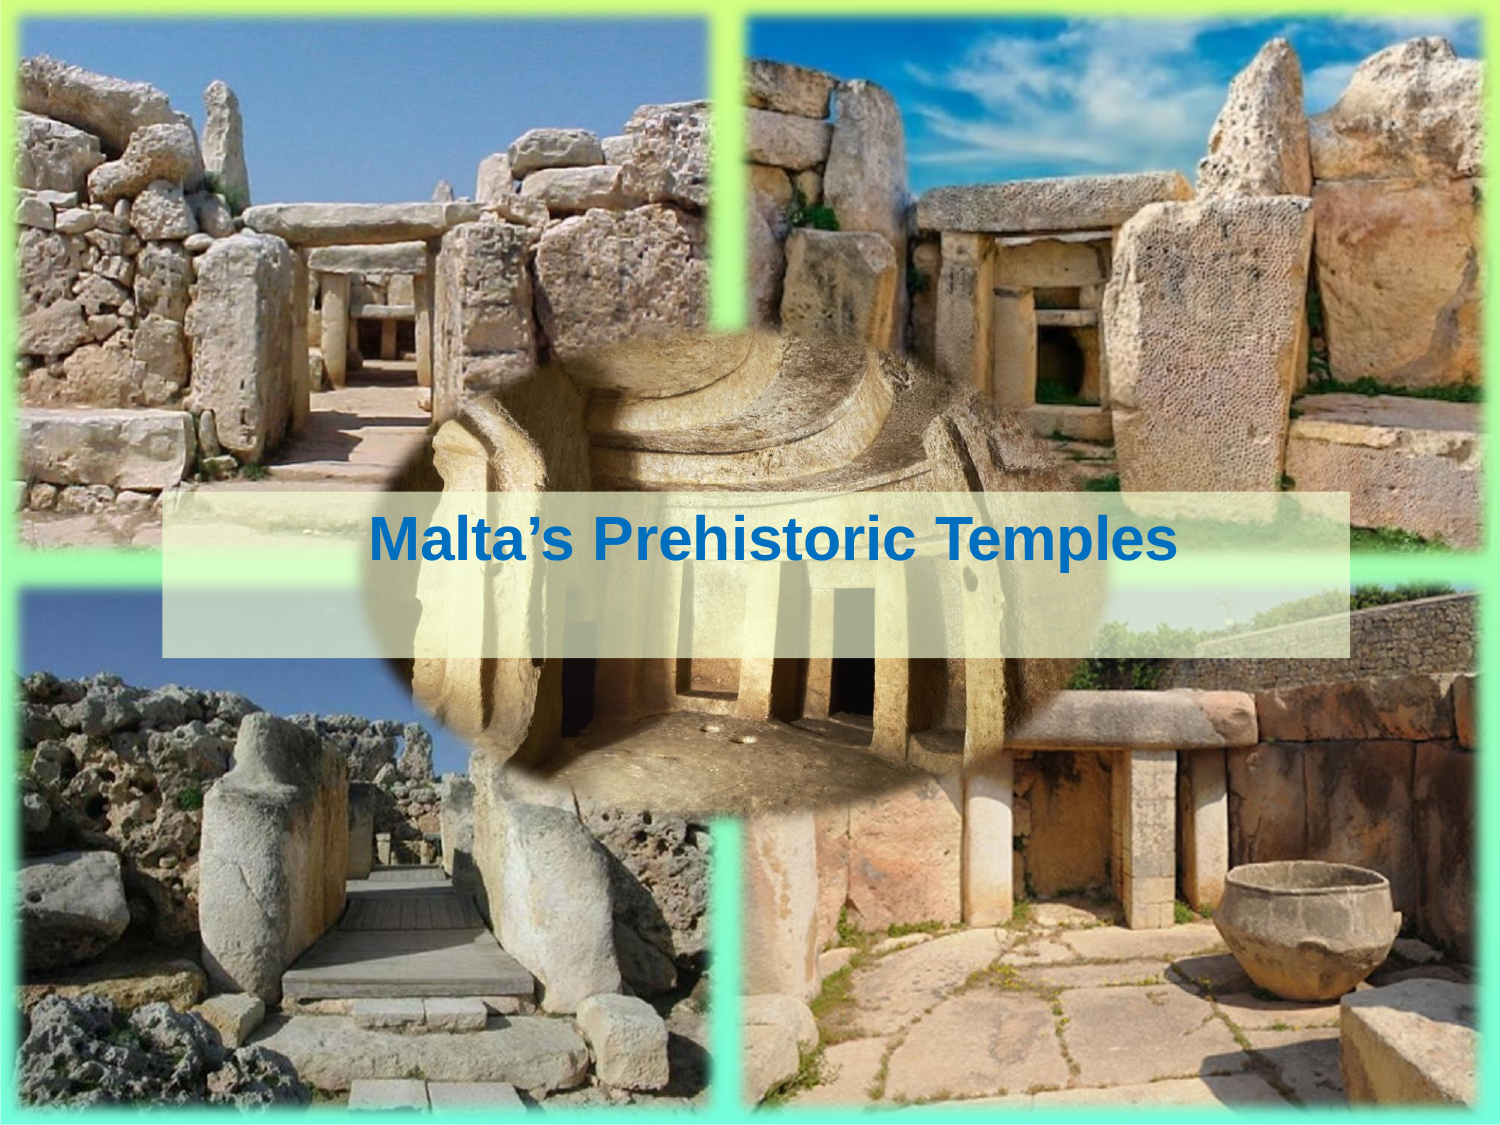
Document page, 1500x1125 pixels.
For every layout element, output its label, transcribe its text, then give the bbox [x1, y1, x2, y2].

picture [0, 0, 1500, 1125]
title Malta’s Prehistoric Temples [214, 495, 1298, 686]
